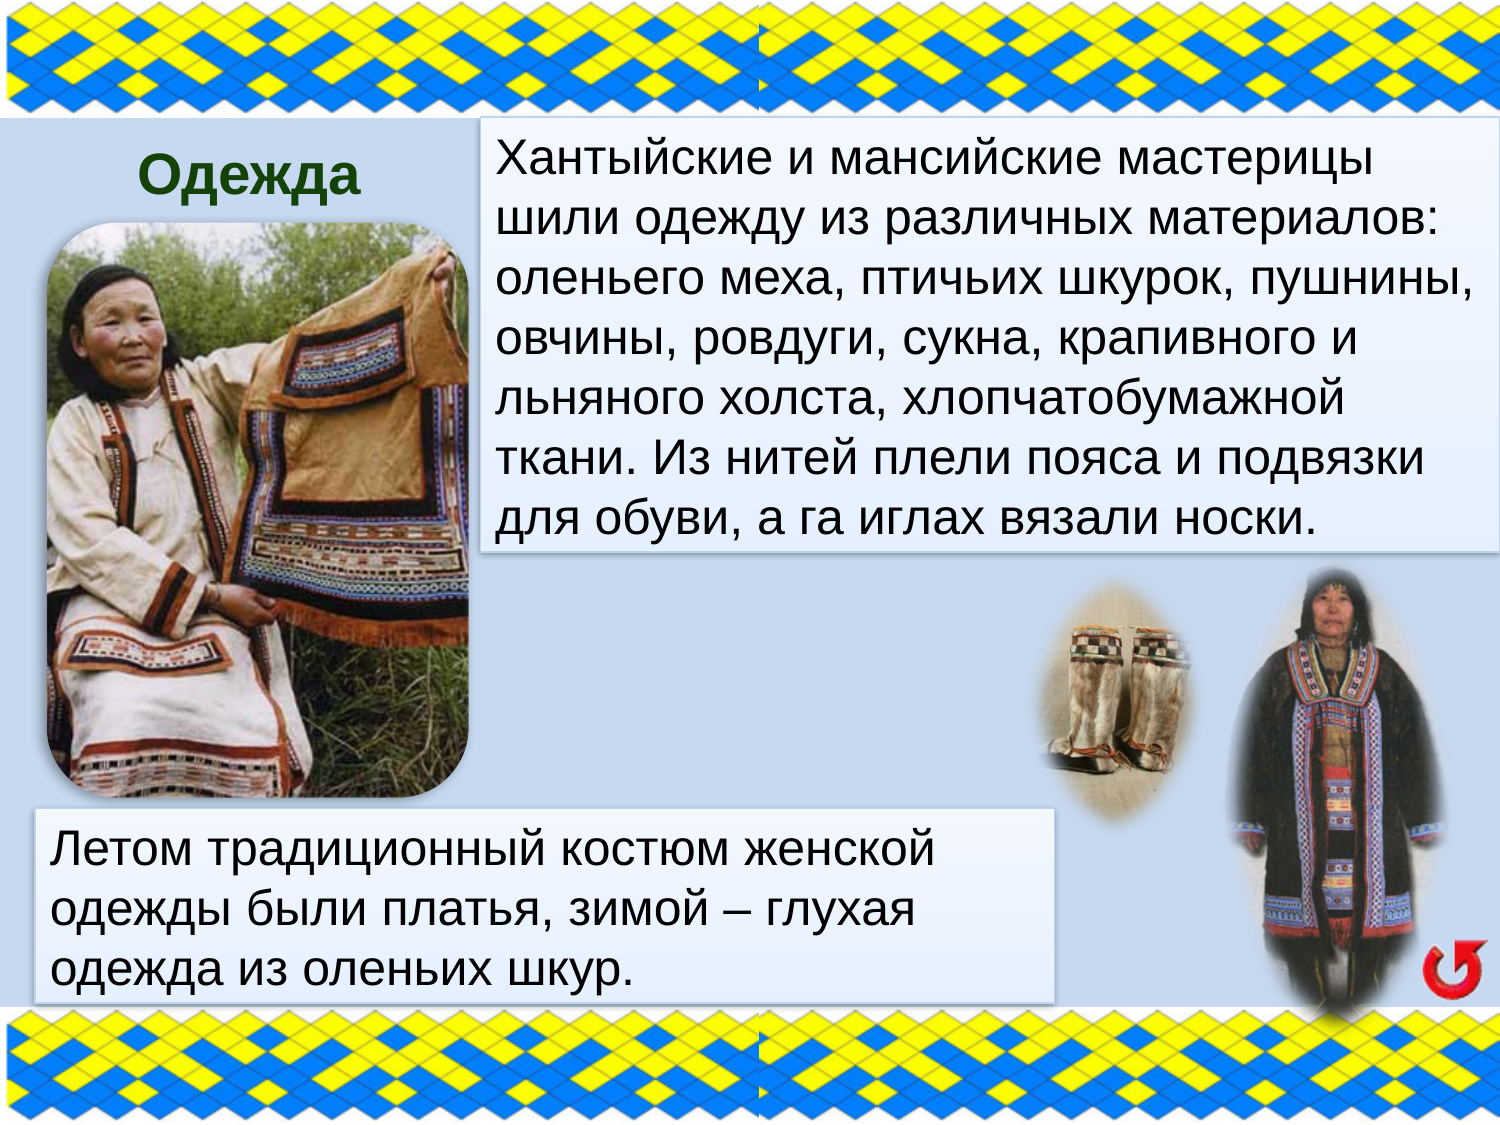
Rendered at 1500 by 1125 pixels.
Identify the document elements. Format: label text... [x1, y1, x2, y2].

text_box Летом традиционный костюм женской одежды были платья, зимой – глухая одежда из оленьих шкур. [34, 808, 1055, 1004]
picture [46, 222, 469, 798]
picture [1021, 562, 1210, 843]
text_box Одежда [107, 128, 377, 214]
picture [1218, 548, 1500, 1044]
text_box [0, 1007, 1500, 1125]
text_box Хантыйские и мансийские мастерицы шили одежду из различных материалов: оленьего меха, птичьих шкурок, пушнины, овчины, ровдуги, сукна, крапивного и льняного холста, хлопчатобумажной ткани. Из нитей плели пояса и подвязки для обуви, а га иглах вязали носки. [480, 125, 1500, 553]
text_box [0, 0, 1500, 118]
